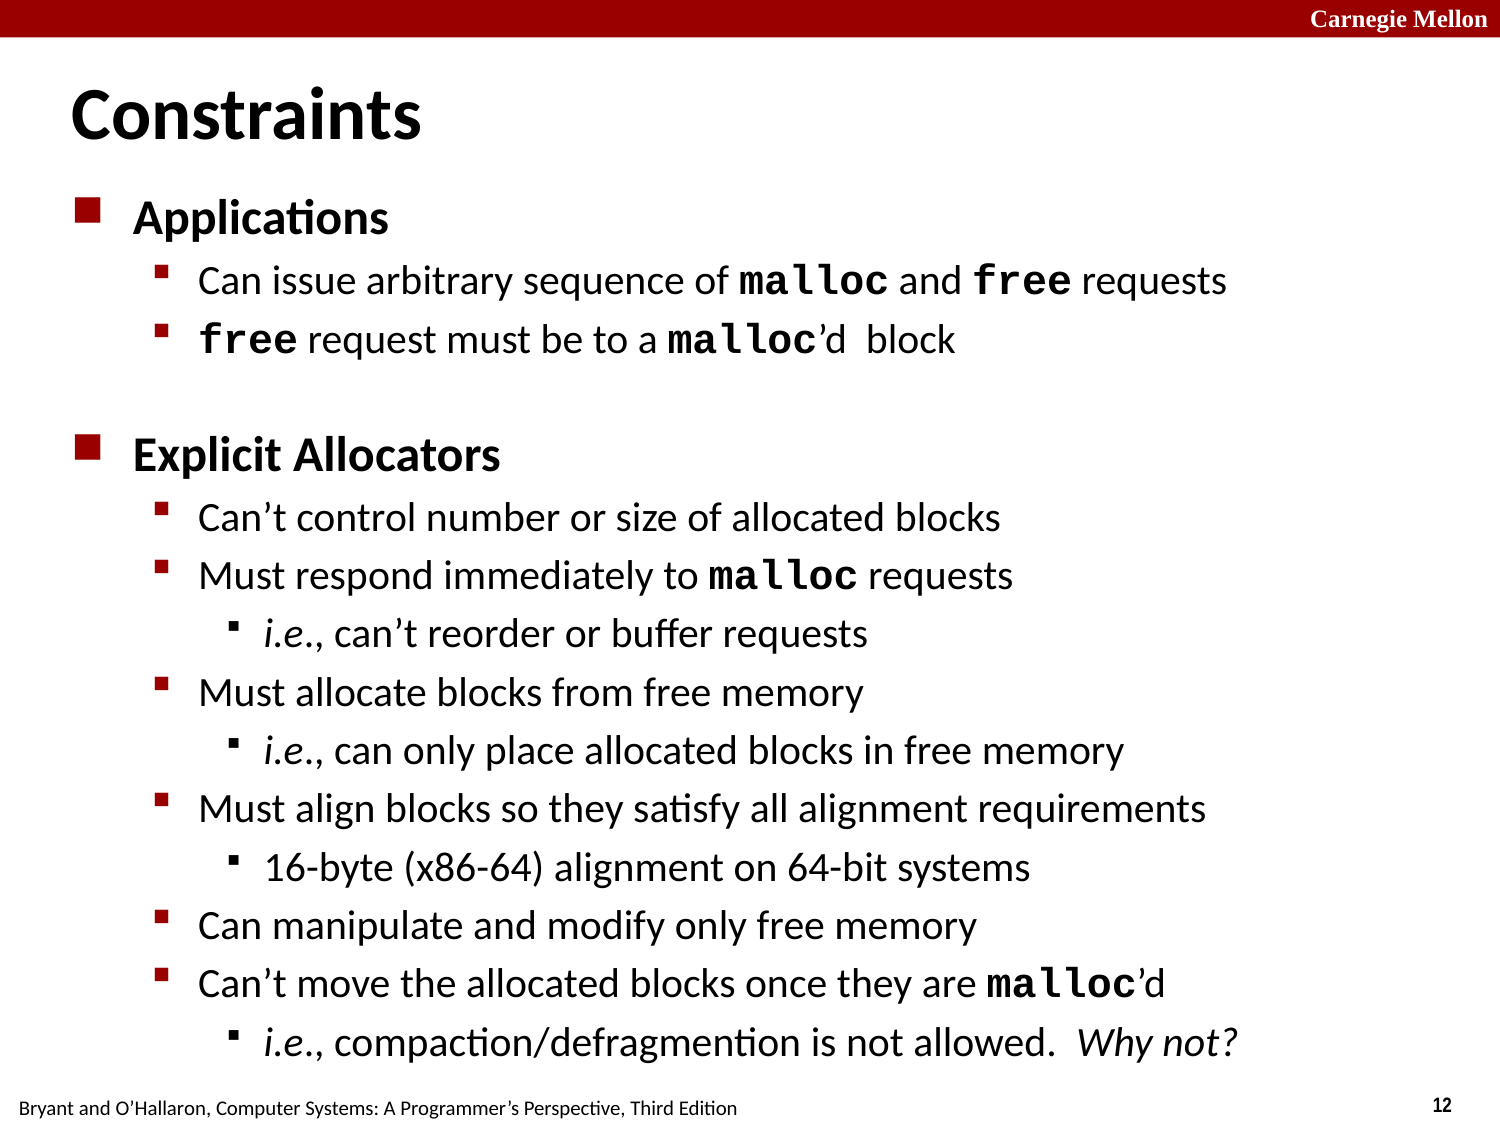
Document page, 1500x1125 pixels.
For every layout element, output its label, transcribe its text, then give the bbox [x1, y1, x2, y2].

title Constraints [56, 62, 963, 157]
list Applications Can issue arbitrary sequence of malloc and free requests free request must be to a malloc’d block Explicit Allocators Can’t control number or size of allocated blocks Must respond immediately to malloc requests i.e., can’t reorder or buffer requests Must allocate blocks from free memory i.e., can only place allocated blocks in free memory Must align blocks so they satisfy all alignment requirements 16-byte (x86-64) alignment on 64-bit systems Can manipulate and modify only free memory Can’t move the allocated blocks once they are malloc’d i.e., compaction/defragmention is not allowed. Why not? [60, 187, 1463, 1101]
